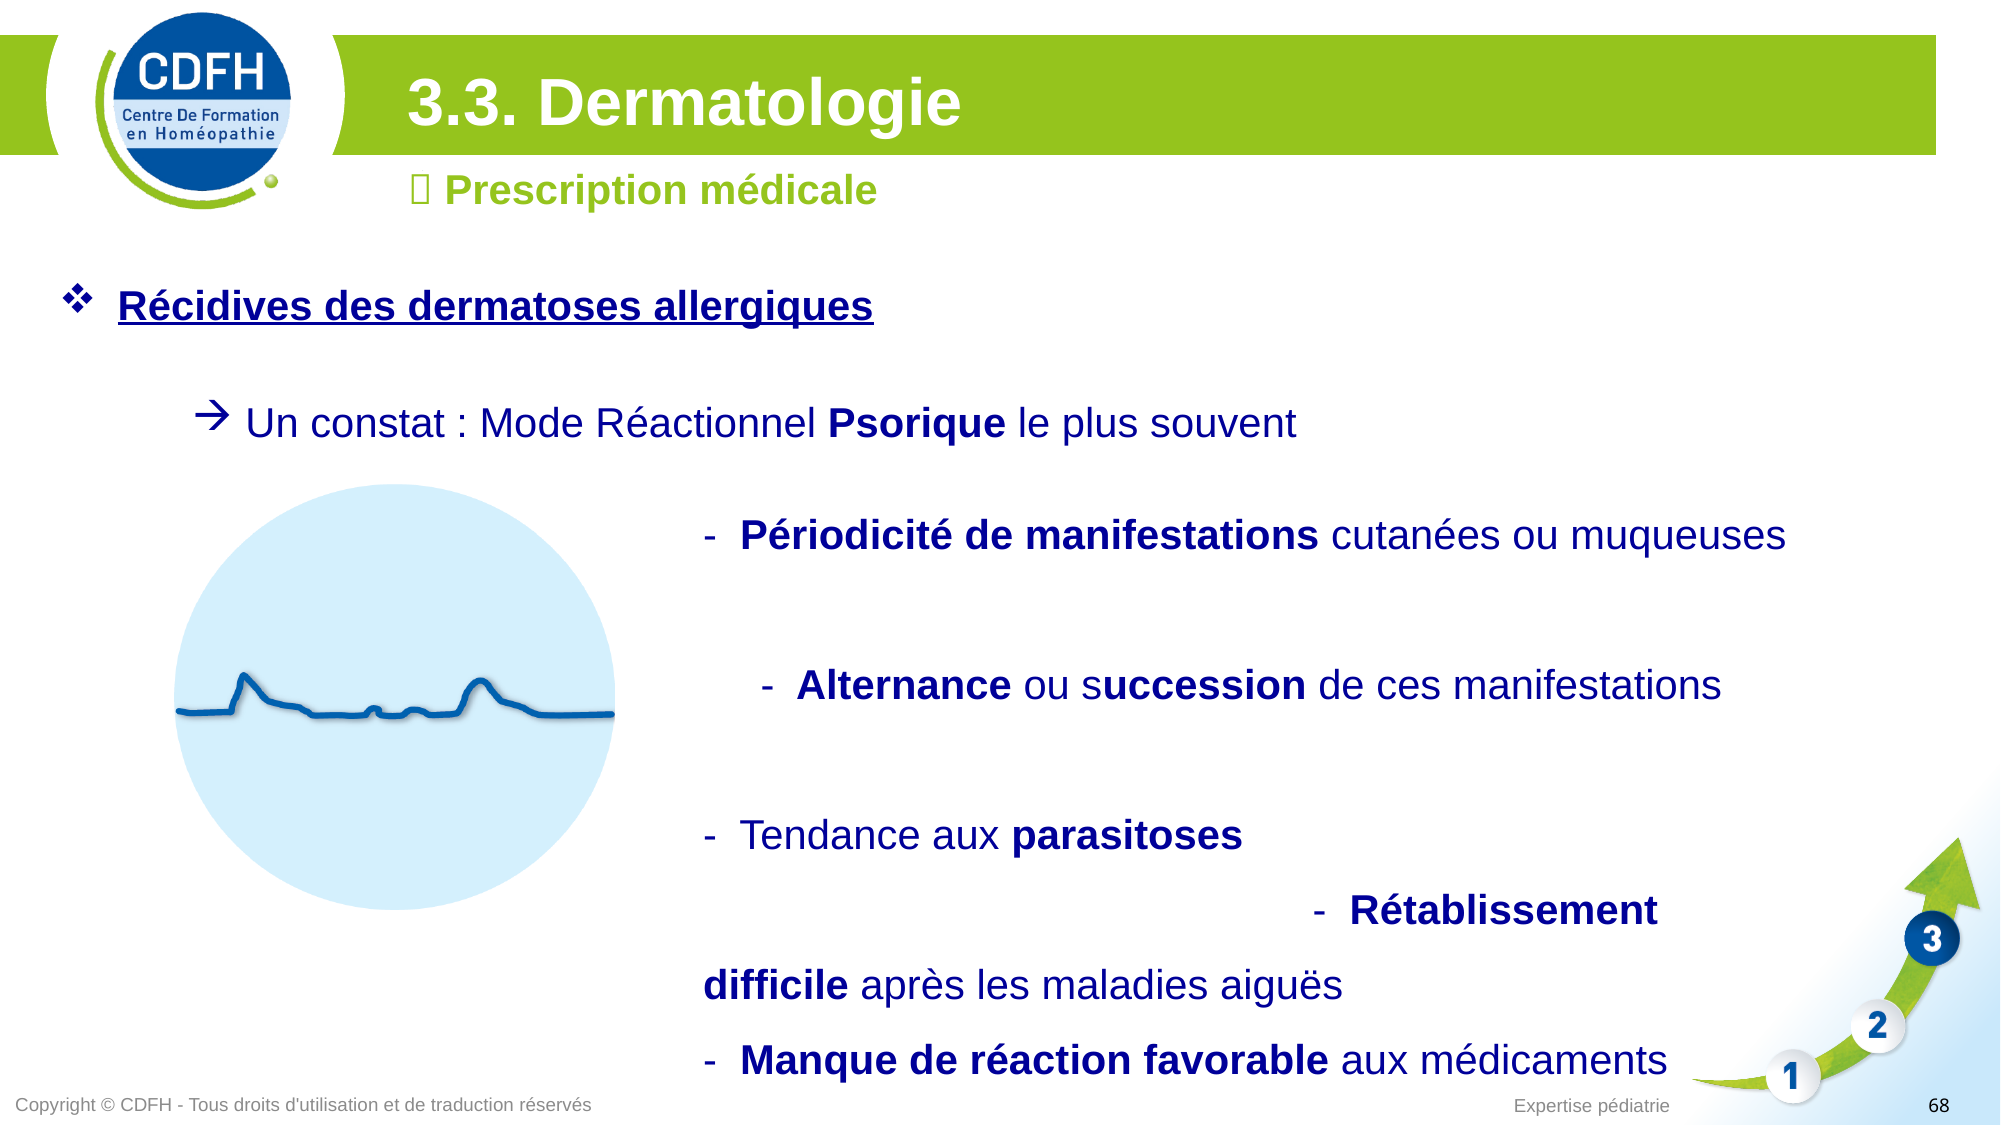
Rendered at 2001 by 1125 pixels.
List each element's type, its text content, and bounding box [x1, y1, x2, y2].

text_box 3.3. Dermatologie [393, 51, 1721, 147]
text_box  Prescription médicale [393, 155, 1075, 221]
text_box Récidives des dermatoses allergiques [44, 270, 1003, 336]
list - Périodicité de manifestations cutanées ou muqueuses - Alternance ou succession de ces manifestations - Tendance aux parasitoses - Rétablissement difficile après les maladies aiguës - Manque de réaction favorable aux médicaments [688, 475, 1816, 1029]
picture [4, 0, 2001, 1125]
text_box Un constat : Mode Réactionnel Psorique le plus souvent [177, 388, 1324, 454]
